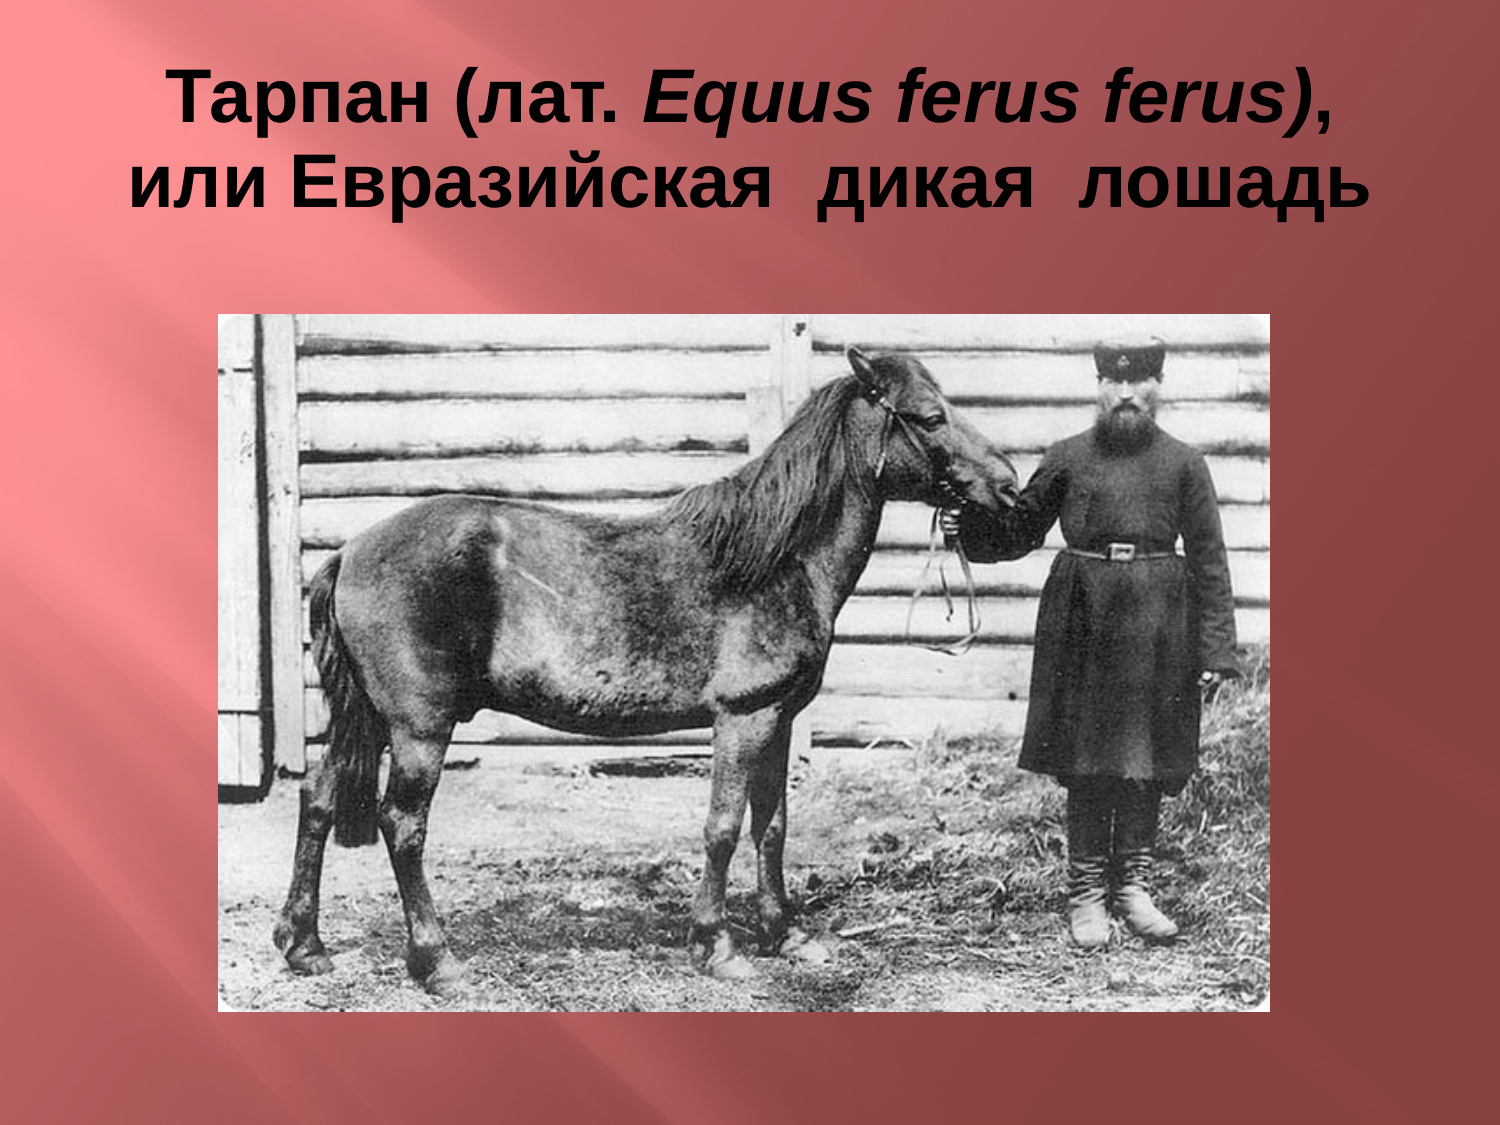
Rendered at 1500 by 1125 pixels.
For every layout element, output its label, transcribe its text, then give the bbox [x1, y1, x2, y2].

title Тарпан (лат. Equus ferus ferus), или Евразийская дикая лошадь [75, 45, 1425, 233]
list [218, 314, 1270, 1012]
